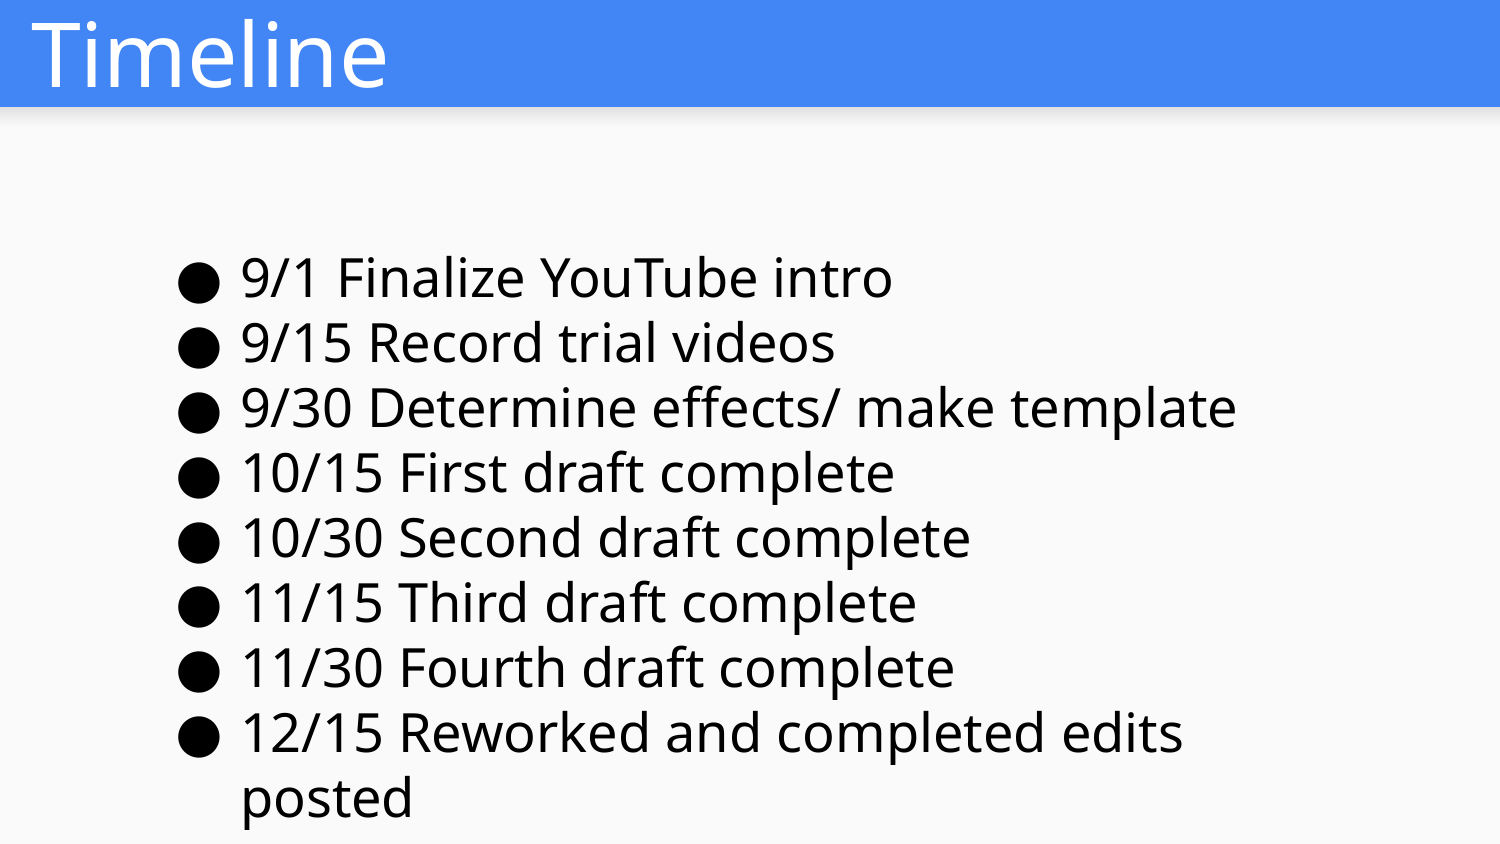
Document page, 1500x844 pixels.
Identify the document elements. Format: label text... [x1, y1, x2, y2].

title Timeline [16, 2, 1464, 102]
text_box 9/1 Finalize YouTube intro 9/15 Record trial videos 9/30 Determine effects/ make template 10/15 First draft complete 10/30 Second draft complete 11/15 Third draft complete 11/30 Fourth draft complete 12/15 Reworked and completed edits posted [149, 228, 1350, 797]
